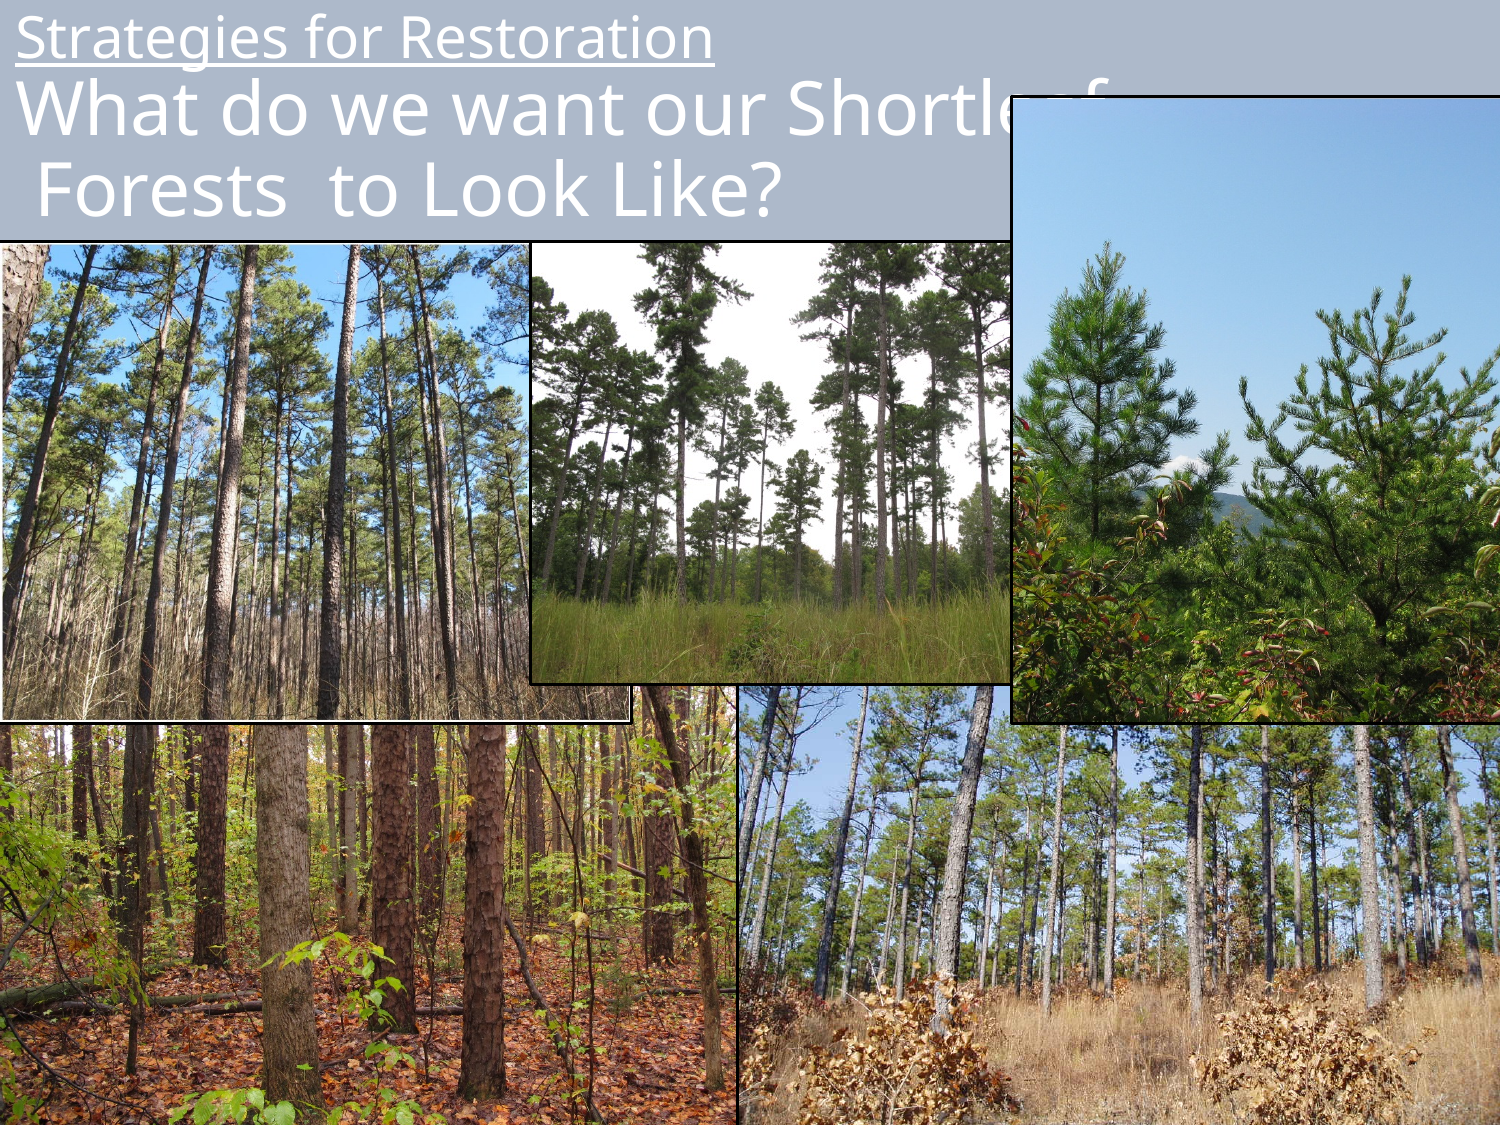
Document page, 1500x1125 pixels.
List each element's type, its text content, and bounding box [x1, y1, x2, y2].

picture [0, 98, 1500, 1125]
title Strategies for Restoration What do we want our Shortleaf Forests to Look Like? [0, 0, 1489, 240]
